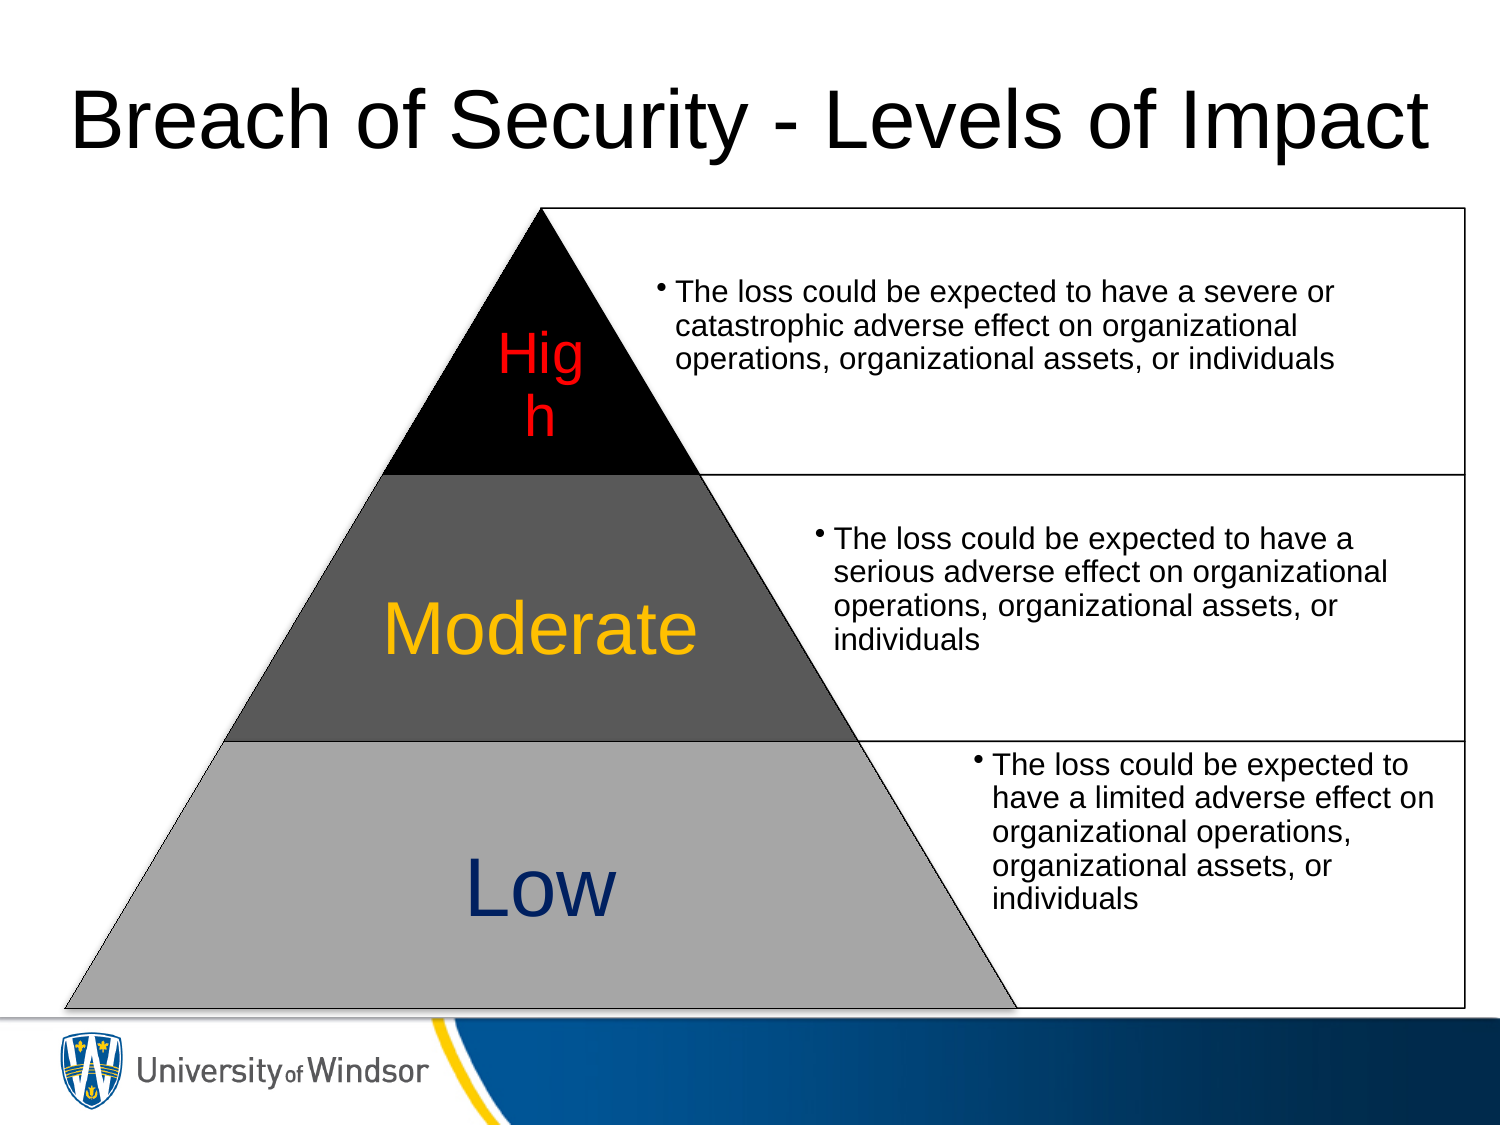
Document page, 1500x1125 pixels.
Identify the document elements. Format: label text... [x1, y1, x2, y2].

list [64, 207, 1466, 1009]
picture [0, 1017, 1500, 1125]
title Breach of Security - Levels of Impact [29, 45, 1471, 185]
